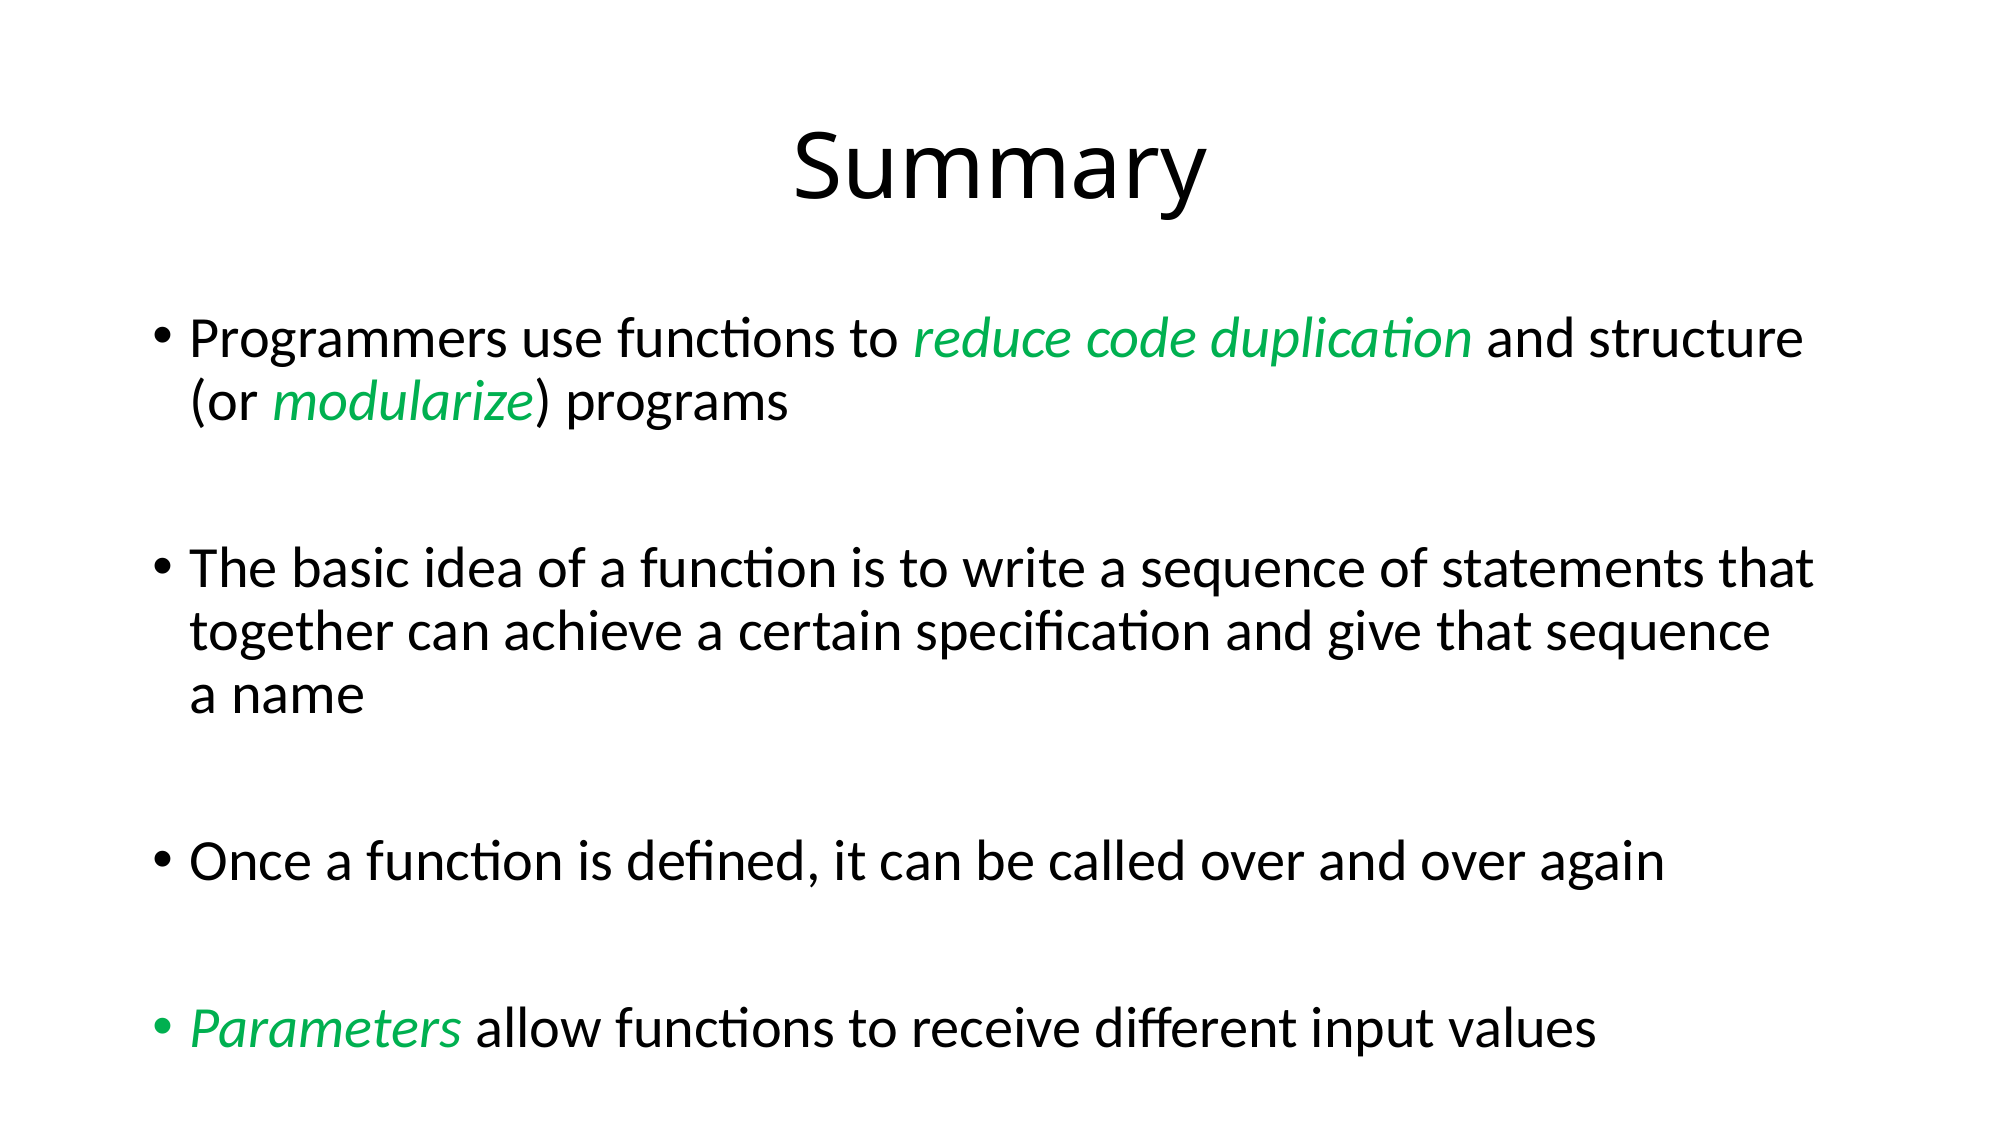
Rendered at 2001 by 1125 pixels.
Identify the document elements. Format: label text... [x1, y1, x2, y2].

list Programmers use functions to reduce code duplication and structure (or modularize) programs The basic idea of a function is to write a sequence of statements that together can achieve a certain specification and give that sequence a name Once a function is defined, it can be called over and over again Parameters allow functions to receive different input values [137, 299, 1863, 1070]
title Summary [137, 59, 1863, 278]
